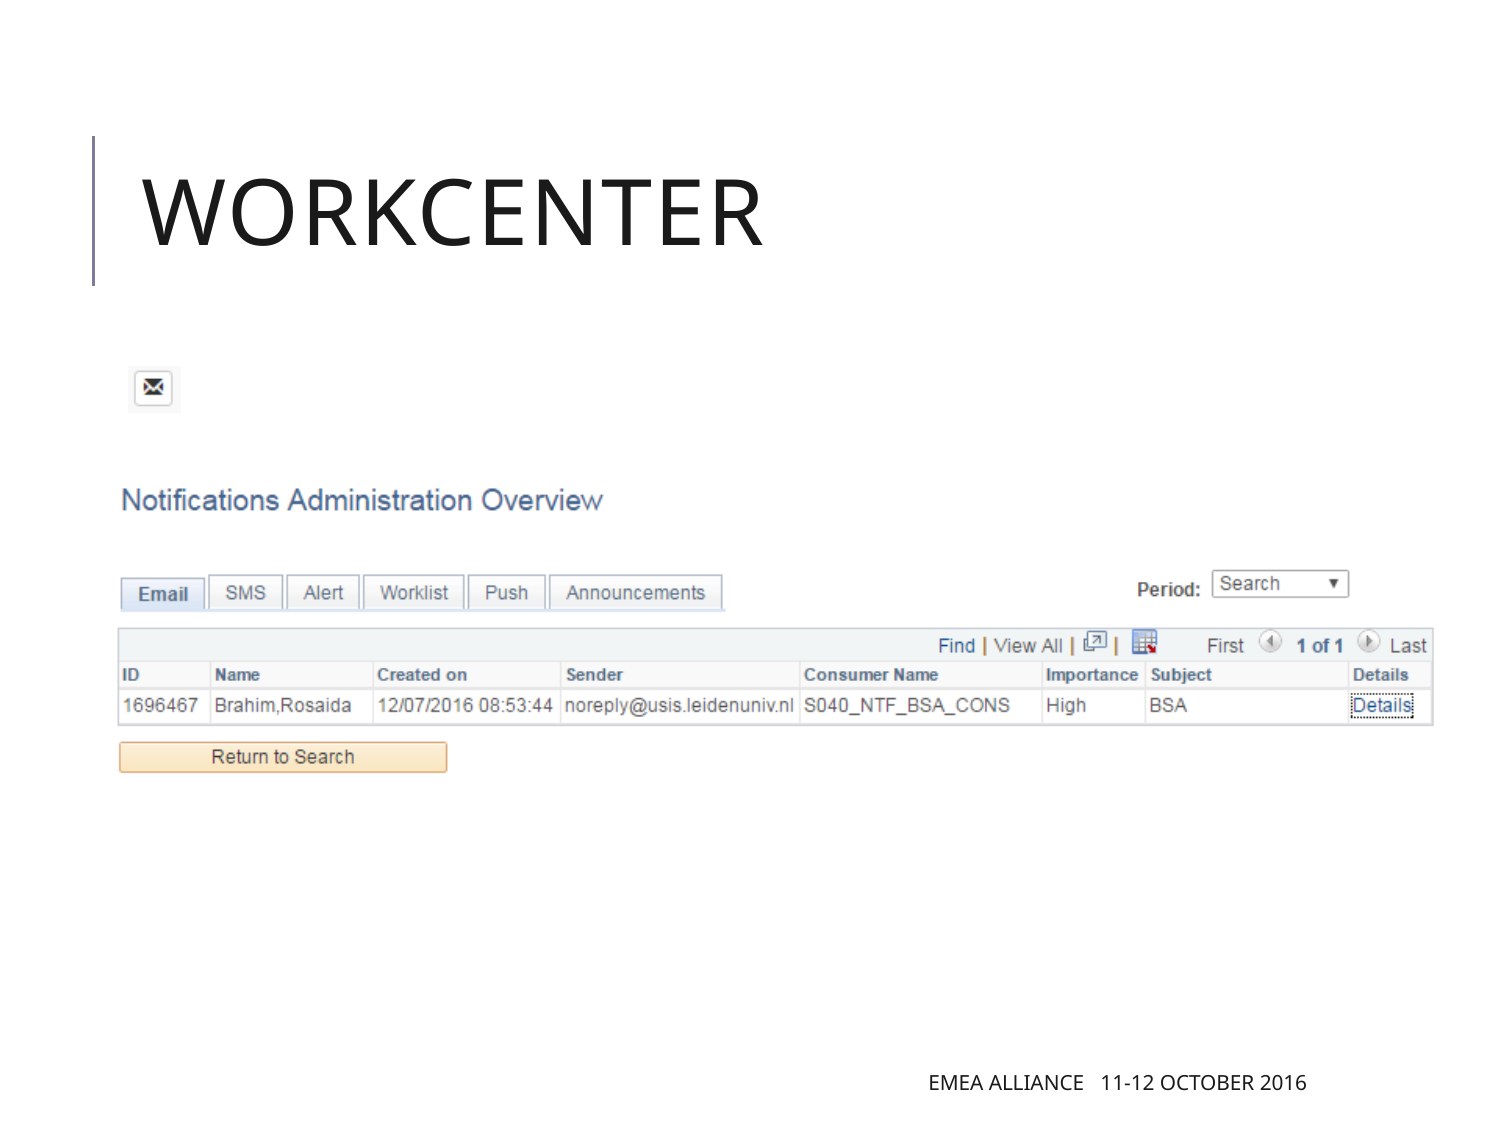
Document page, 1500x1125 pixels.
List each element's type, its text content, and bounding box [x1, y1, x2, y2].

picture [109, 469, 1445, 782]
title workcenter [126, 96, 1322, 342]
footer EMEA Alliance 11-12 October 2016 [595, 1061, 1322, 1107]
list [128, 366, 181, 413]
